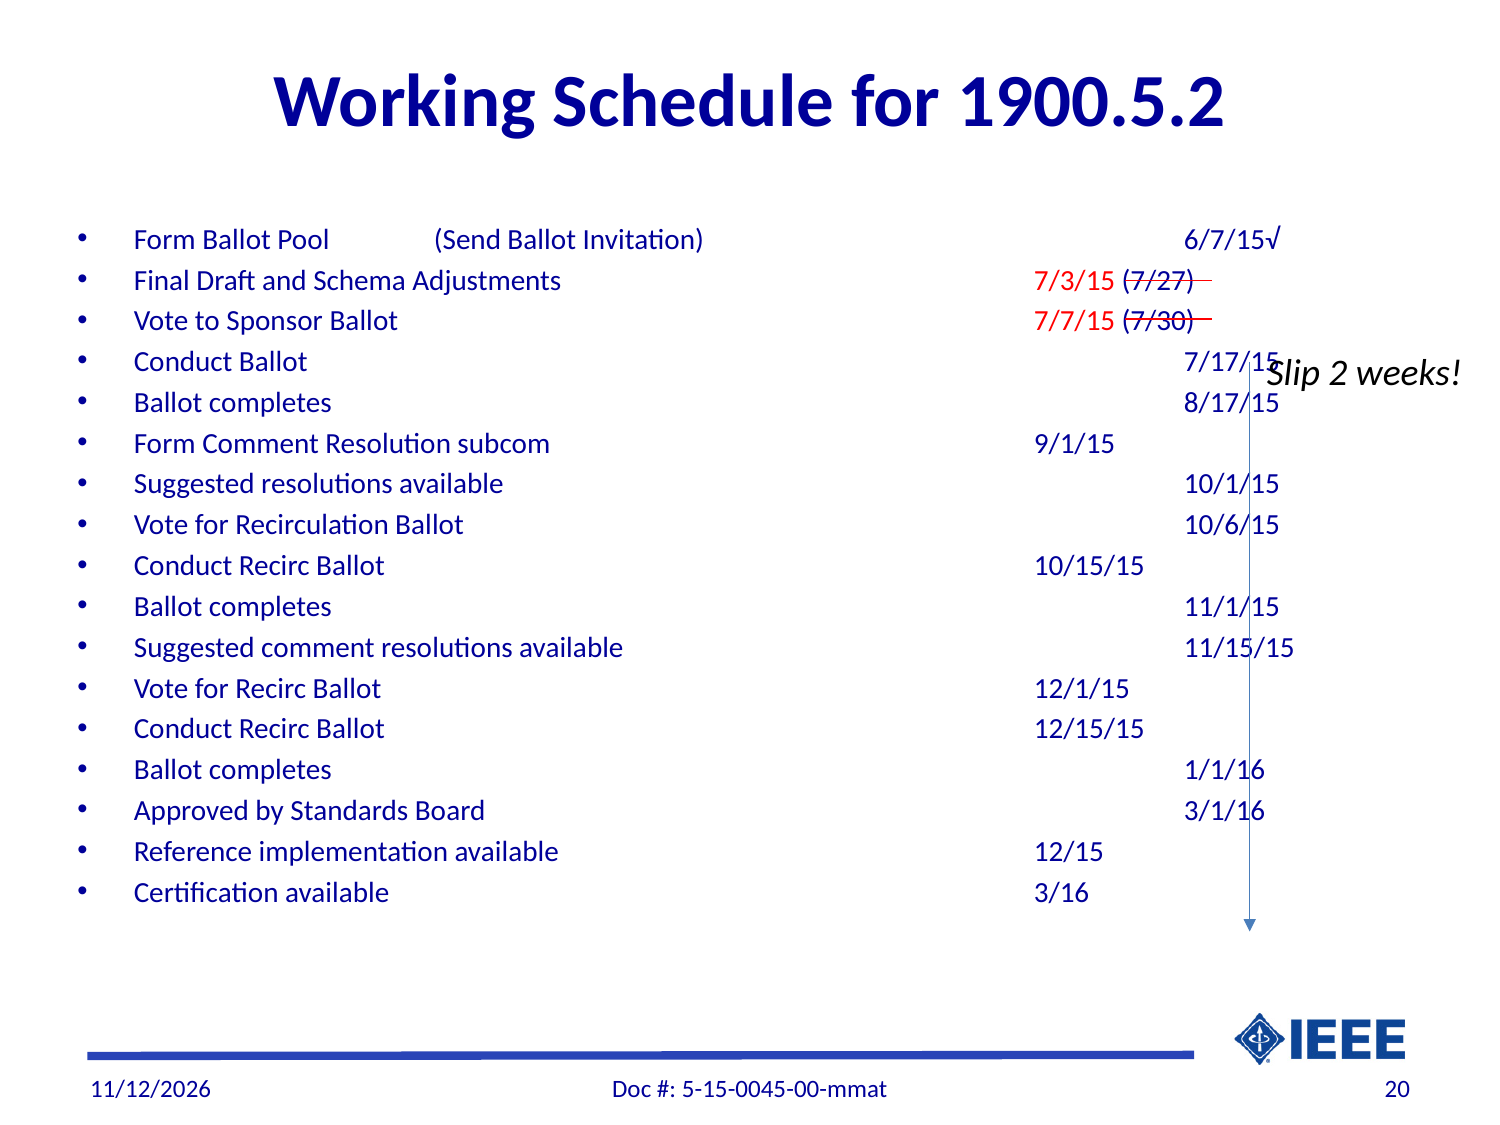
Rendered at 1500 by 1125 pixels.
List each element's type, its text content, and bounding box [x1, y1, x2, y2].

footer Doc #: 5-15-0045-00-mmat [512, 1057, 988, 1118]
list Form Ballot Pool (Send Ballot Invitation) 6/7/15√ Final Draft and Schema Adjustments 7/3/15 (7/27) Vote to Sponsor Ballot 7/7/15 (7/30) Conduct Ballot 7/17/15 Ballot completes 8/17/15 Form Comment Resolution subcom 9/1/15 Suggested resolutions available 10/1/15 Vote for Recirculation Ballot 10/6/15 Conduct Recirc Ballot 10/15/15 Ballot completes 11/1/15 Suggested comment resolutions available 11/15/15 Vote for Recirc Ballot 12/1/15 Conduct Recirc Ballot 12/15/15 Ballot completes 1/1/16 Approved by Standards Board 3/1/16 Reference implementation available 12/15 Certification available 3/16 [62, 212, 1413, 955]
text_box Slip 2 weeks! [1252, 340, 1478, 401]
slide_number 20 [1074, 1057, 1425, 1118]
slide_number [75, 1057, 425, 1118]
picture [1231, 1011, 1406, 1057]
title Working Schedule for 1900.5.2 [75, 2, 1425, 191]
